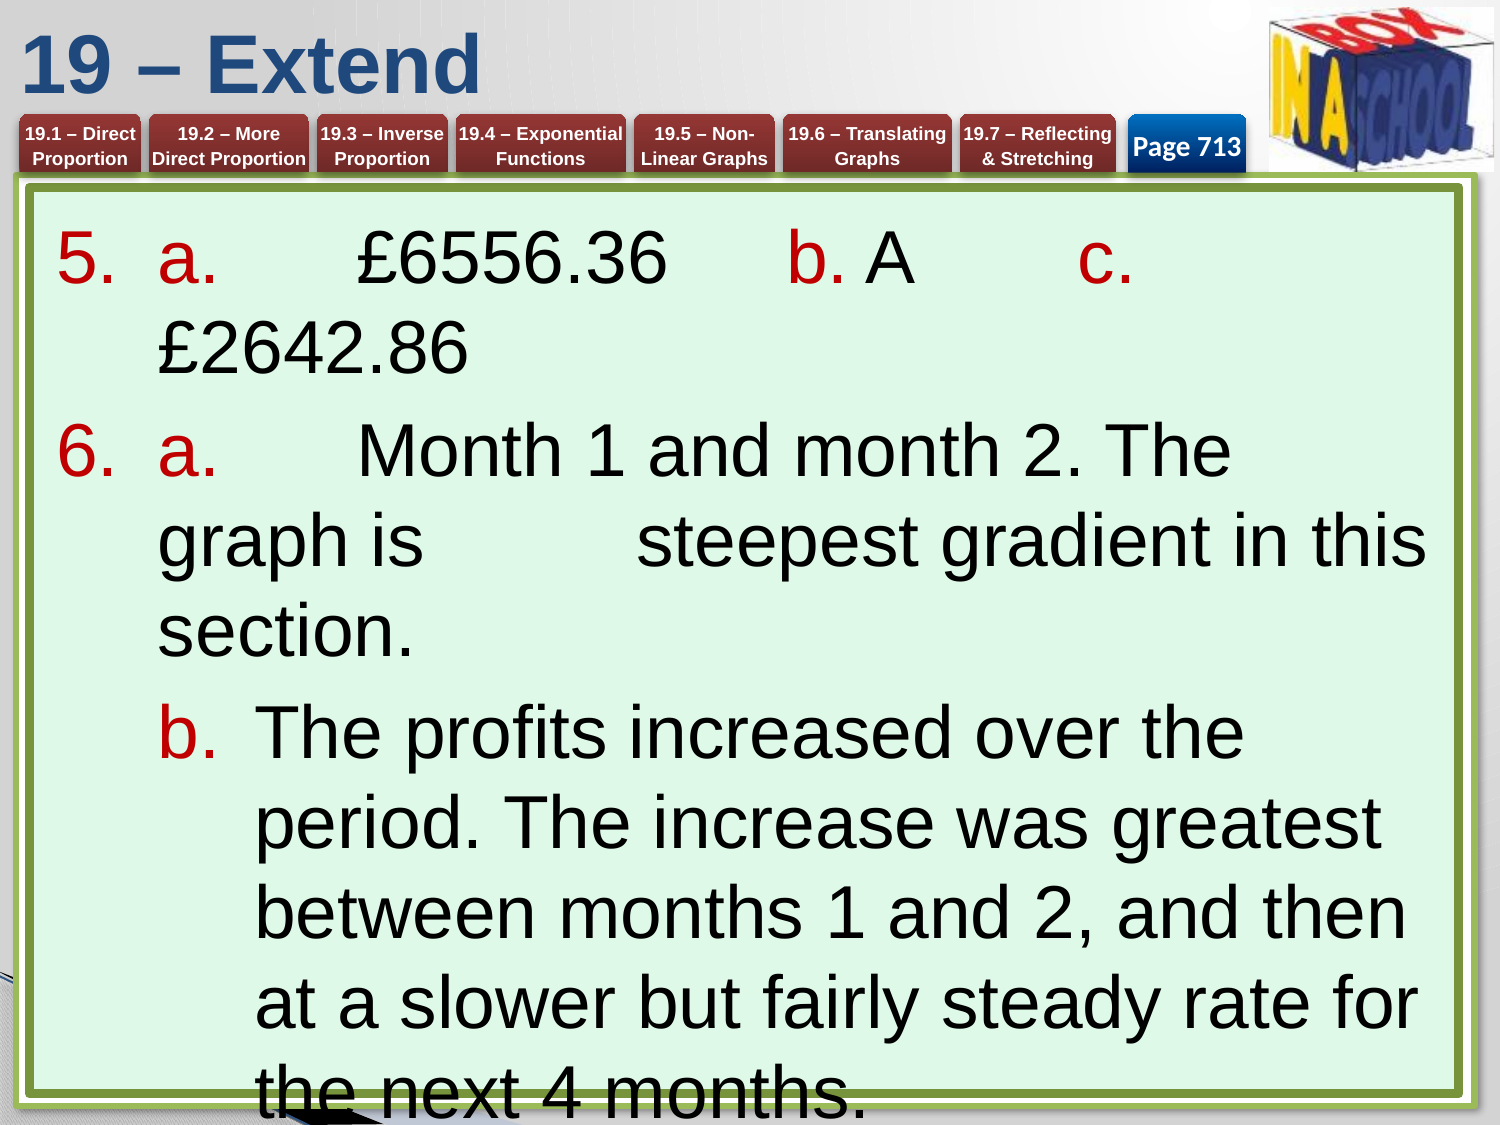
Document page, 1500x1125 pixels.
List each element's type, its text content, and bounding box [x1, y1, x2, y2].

text_box a. £6556.36 b. A c. £2642.86 a. Month 1 and month 2. The graph is steepest gradient in this section. The profits increased over the period. The increase was greatest between months 1 and 2, and then at a slower but fairly steady rate for the next 4 months. £5 million [41, 201, 1447, 1125]
title 19 – Extend [5, 7, 1270, 114]
text_box Page 713 [1127, 114, 1247, 173]
picture [1269, 7, 1495, 172]
